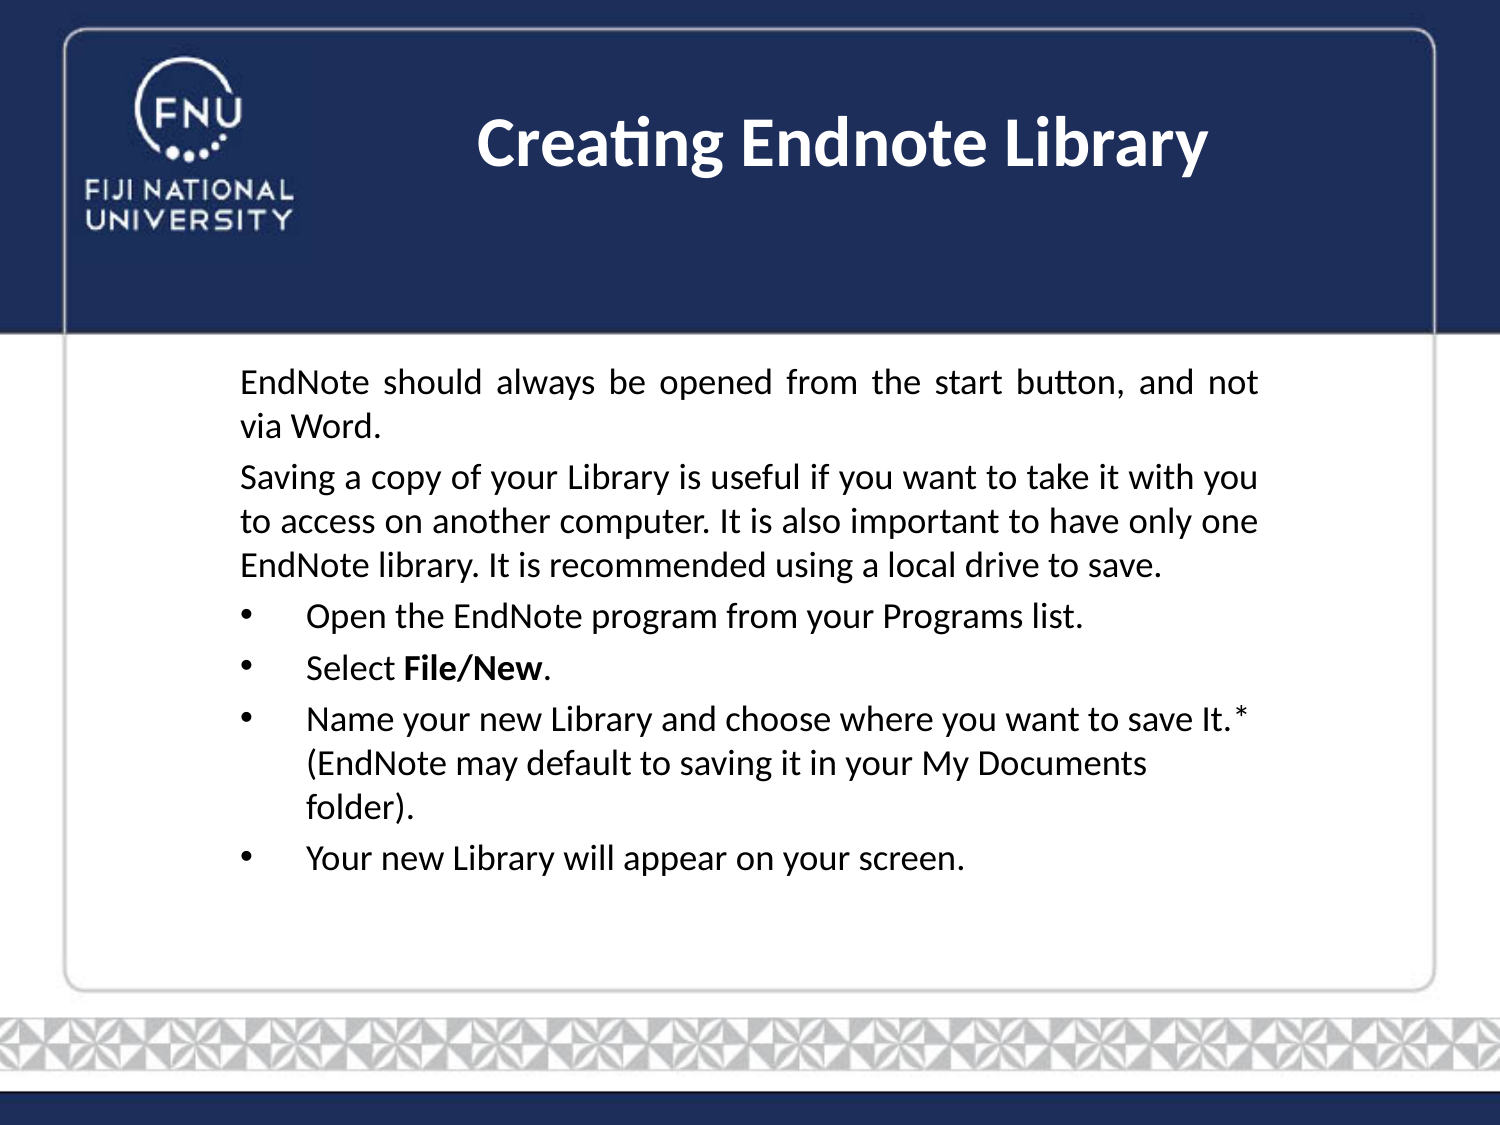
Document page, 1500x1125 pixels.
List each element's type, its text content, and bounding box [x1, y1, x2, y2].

title Creating Endnote Library [300, 87, 1388, 275]
subtitle EndNote should always be opened from the start button, and not via Word. Saving a copy of your Library is useful if you want to take it with you to access on another computer. It is also important to have only one EndNote library. It is recommended using a local drive to save. Open the EndNote program from your Programs list. Select File/New. Name your new Library and choose where you want to save It.* (EndNote may default to saving it in your My Documents folder). Your new Library will appear on your screen. [225, 350, 1275, 925]
picture [0, 0, 1500, 1125]
